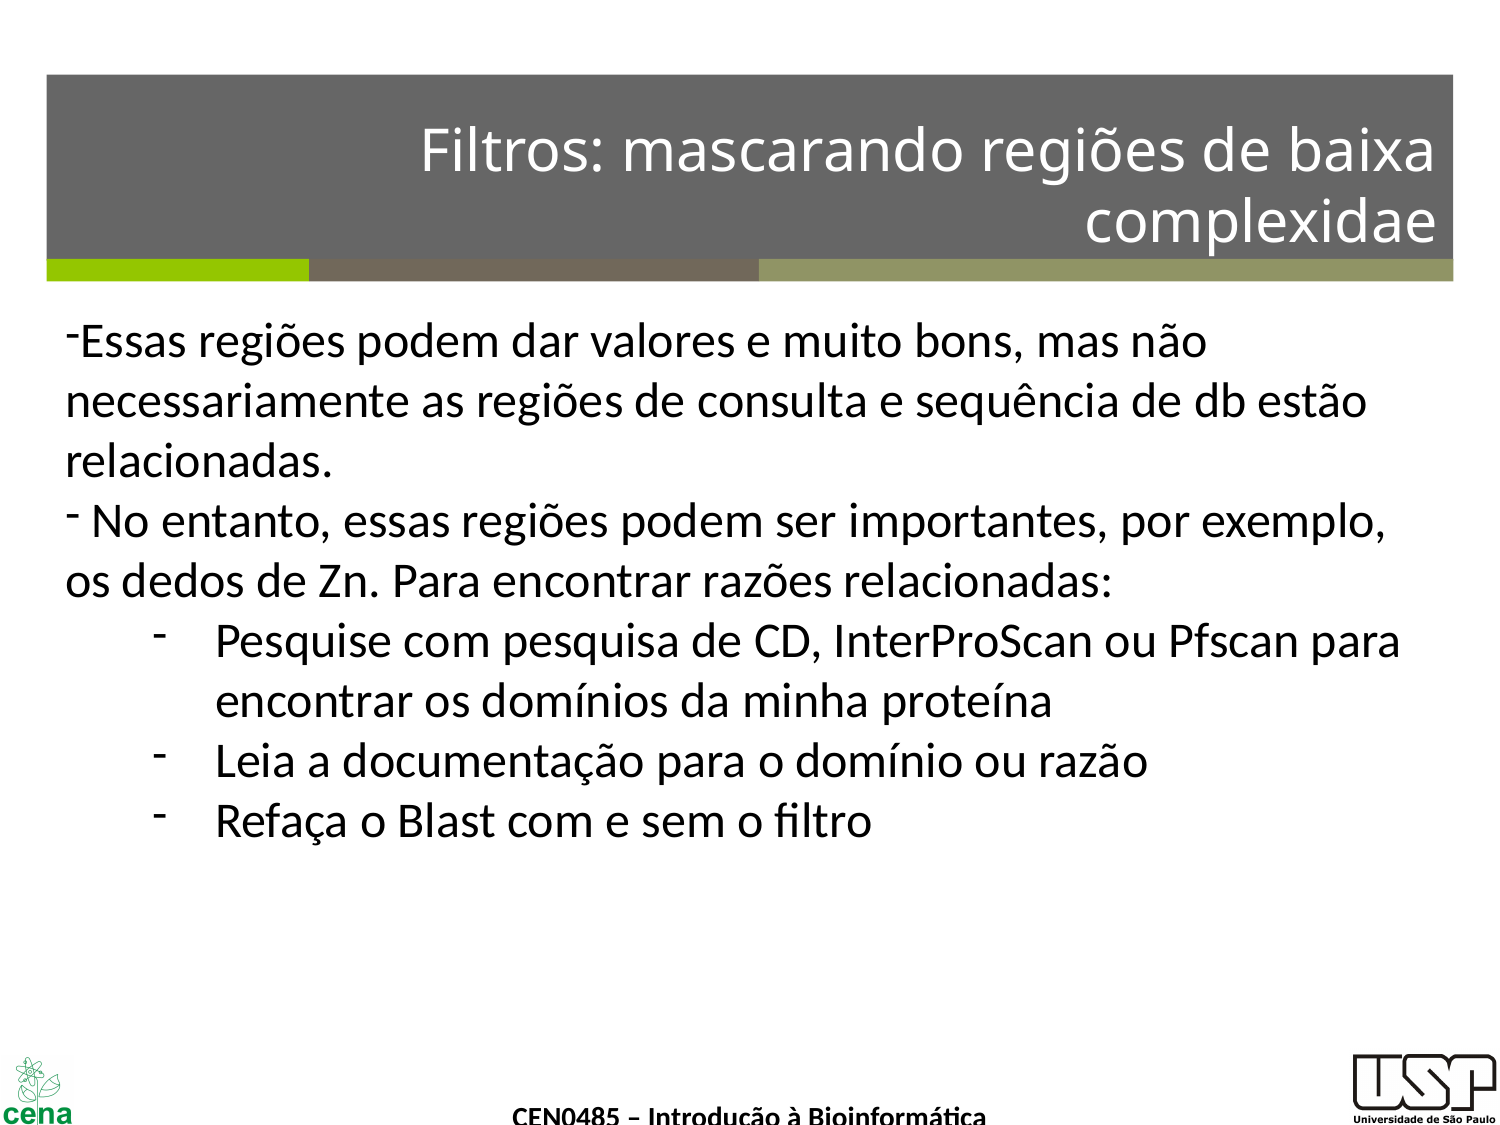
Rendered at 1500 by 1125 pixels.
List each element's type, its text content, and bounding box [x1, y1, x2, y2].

picture [1, 1055, 74, 1125]
text_box Essas regiões podem dar valores e muito bons, mas não necessariamente as regiões de consulta e sequência de db estão relacionadas. No entanto, essas regiões podem ser importantes, por exemplo, os dedos de Zn. Para encontrar razões relacionadas: Pesquise com pesquisa de CD, InterProScan ou Pfscan para encontrar os domínios da minha proteína Leia a documentação para o domínio ou razão Refaça o Blast com e sem o filtro [50, 299, 1453, 915]
picture [1349, 1048, 1500, 1125]
title Filtros: mascarando regiões de baixa complexidae [46, 103, 1454, 263]
